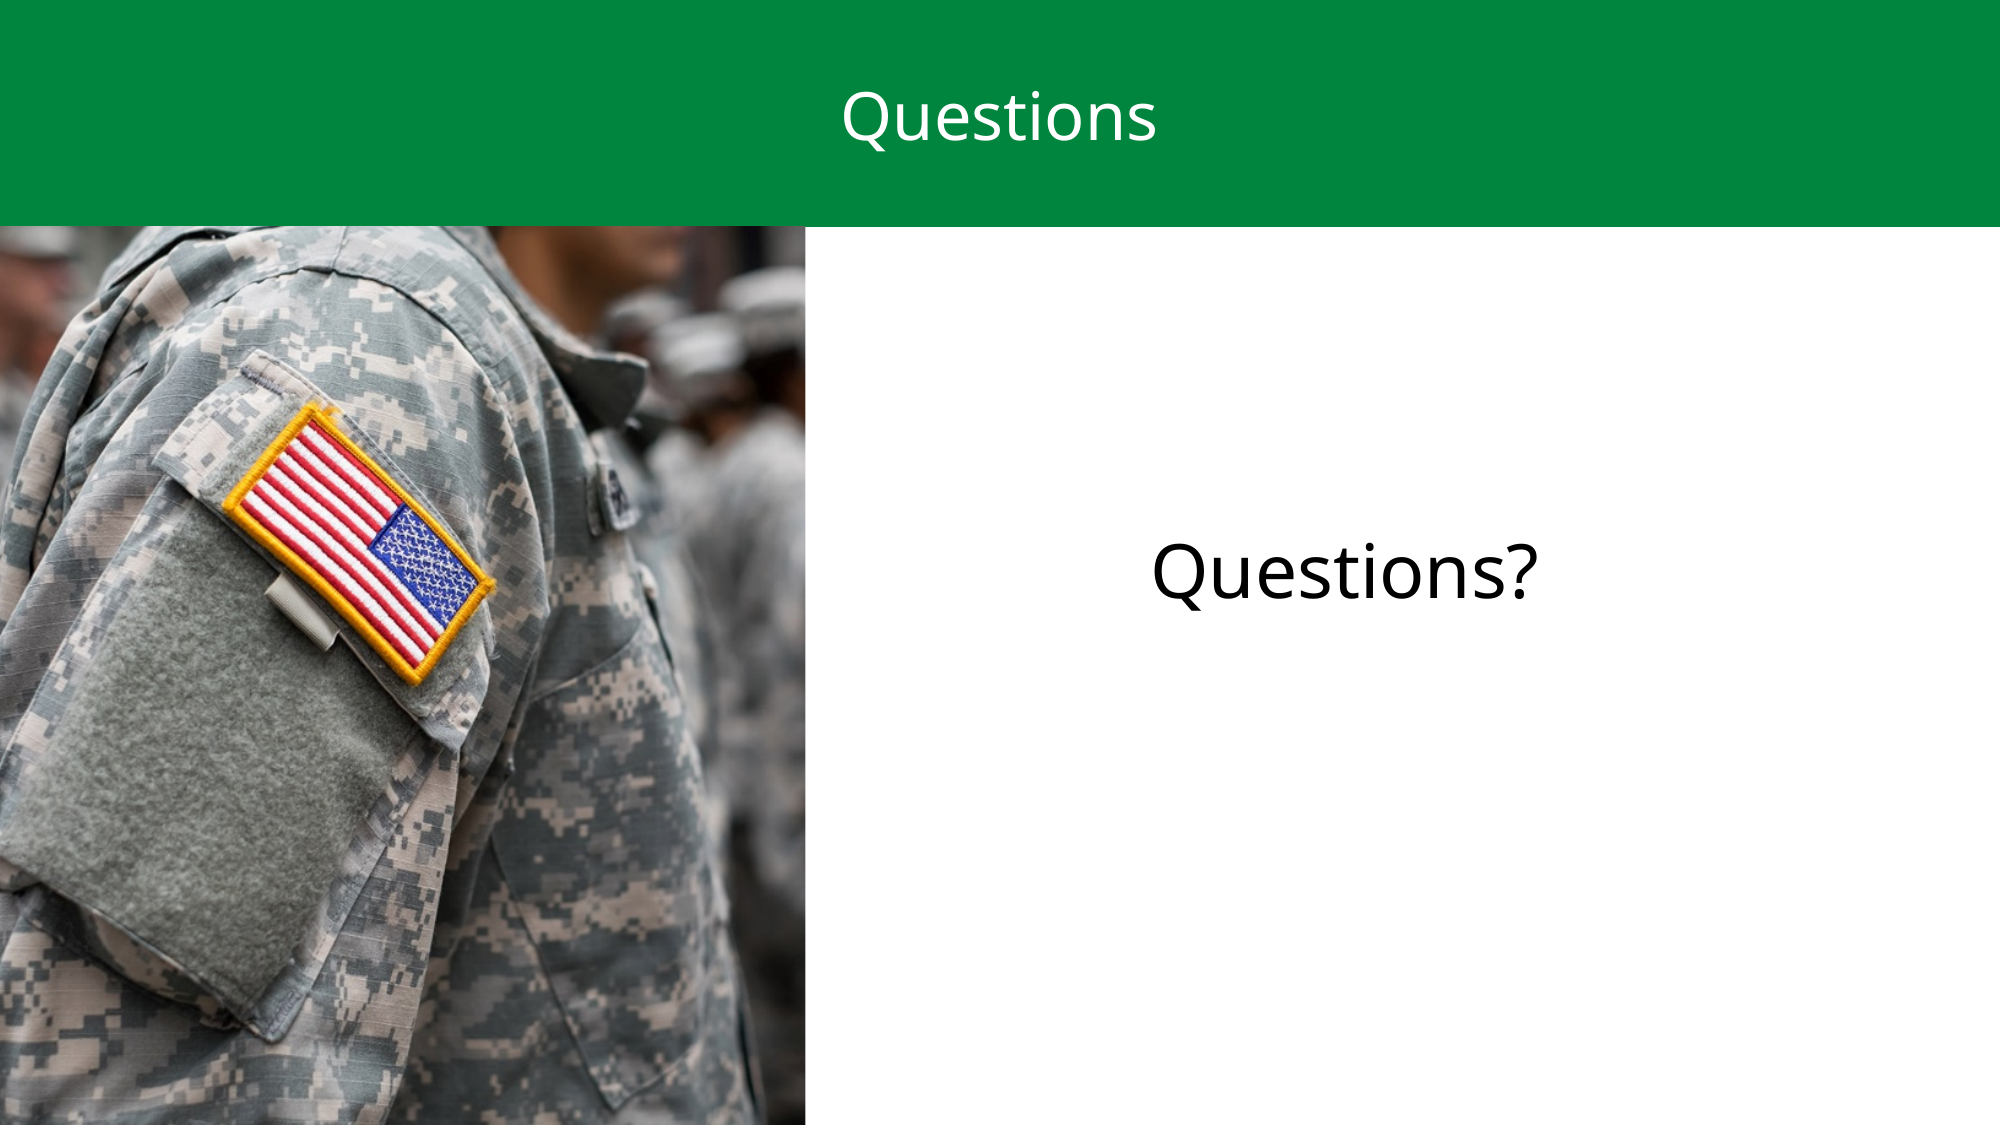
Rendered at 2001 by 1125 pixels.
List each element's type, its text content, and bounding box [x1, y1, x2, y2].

text_box Questions [0, 0, 2000, 227]
text_box Questions? [1135, 516, 1911, 622]
picture [0, 226, 806, 1125]
